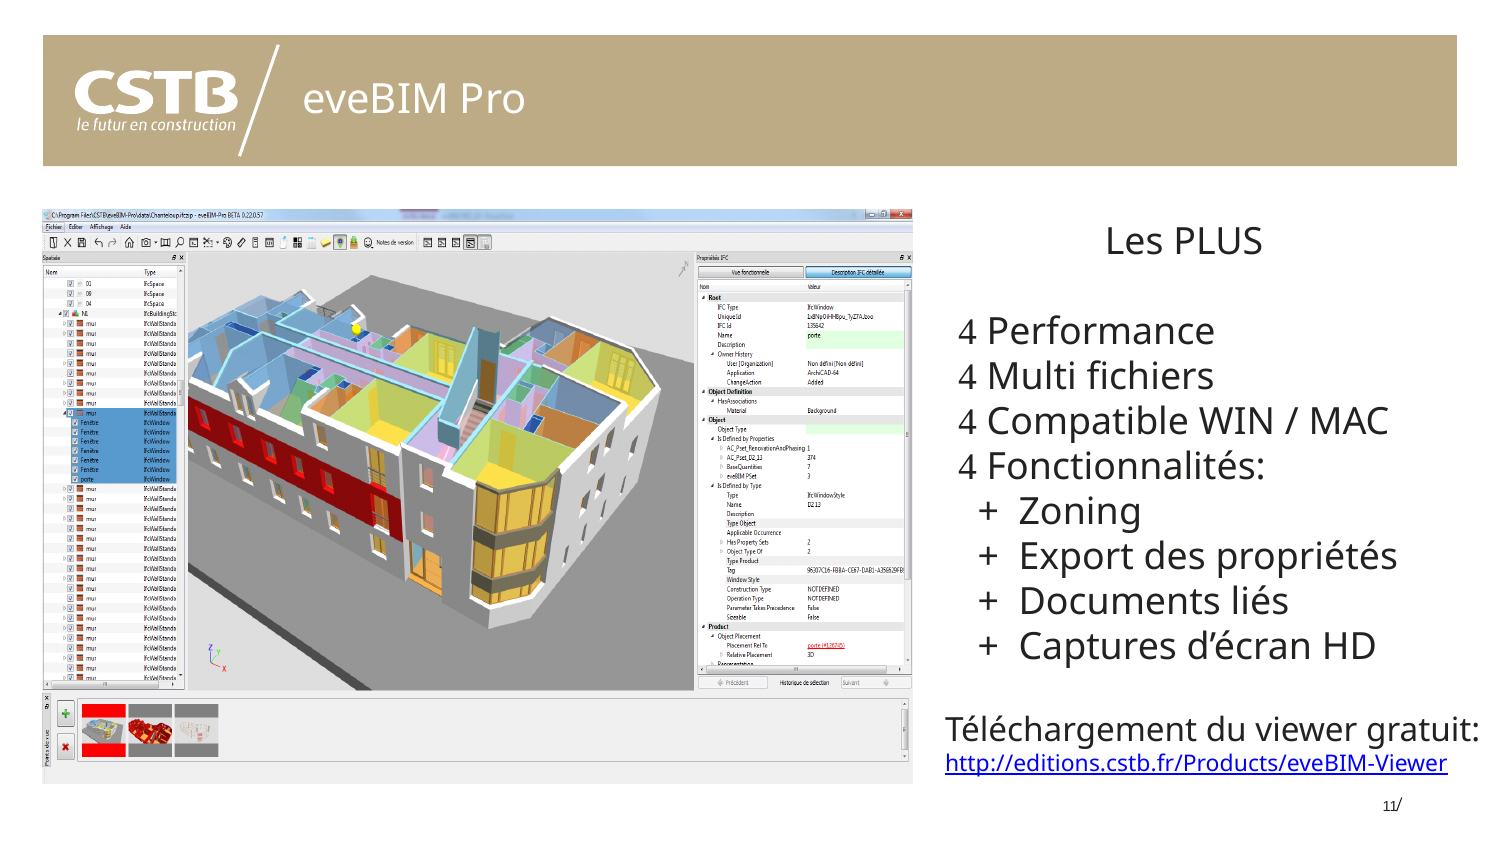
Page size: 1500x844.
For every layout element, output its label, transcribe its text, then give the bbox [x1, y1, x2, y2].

picture [42, 209, 913, 785]
title eveBIM Pro [302, 34, 1425, 167]
text_box Les PLUS  Performance  Multi fichiers  Compatible WIN / MAC  Fonctionnalités: + Zoning + Export des propriétés + Documents liés + Captures d’écran HD [943, 209, 1425, 675]
text_box Téléchargement du viewer gratuit: http://editions.cstb.fr/Products/eveBIM-Viewer [930, 700, 1496, 787]
